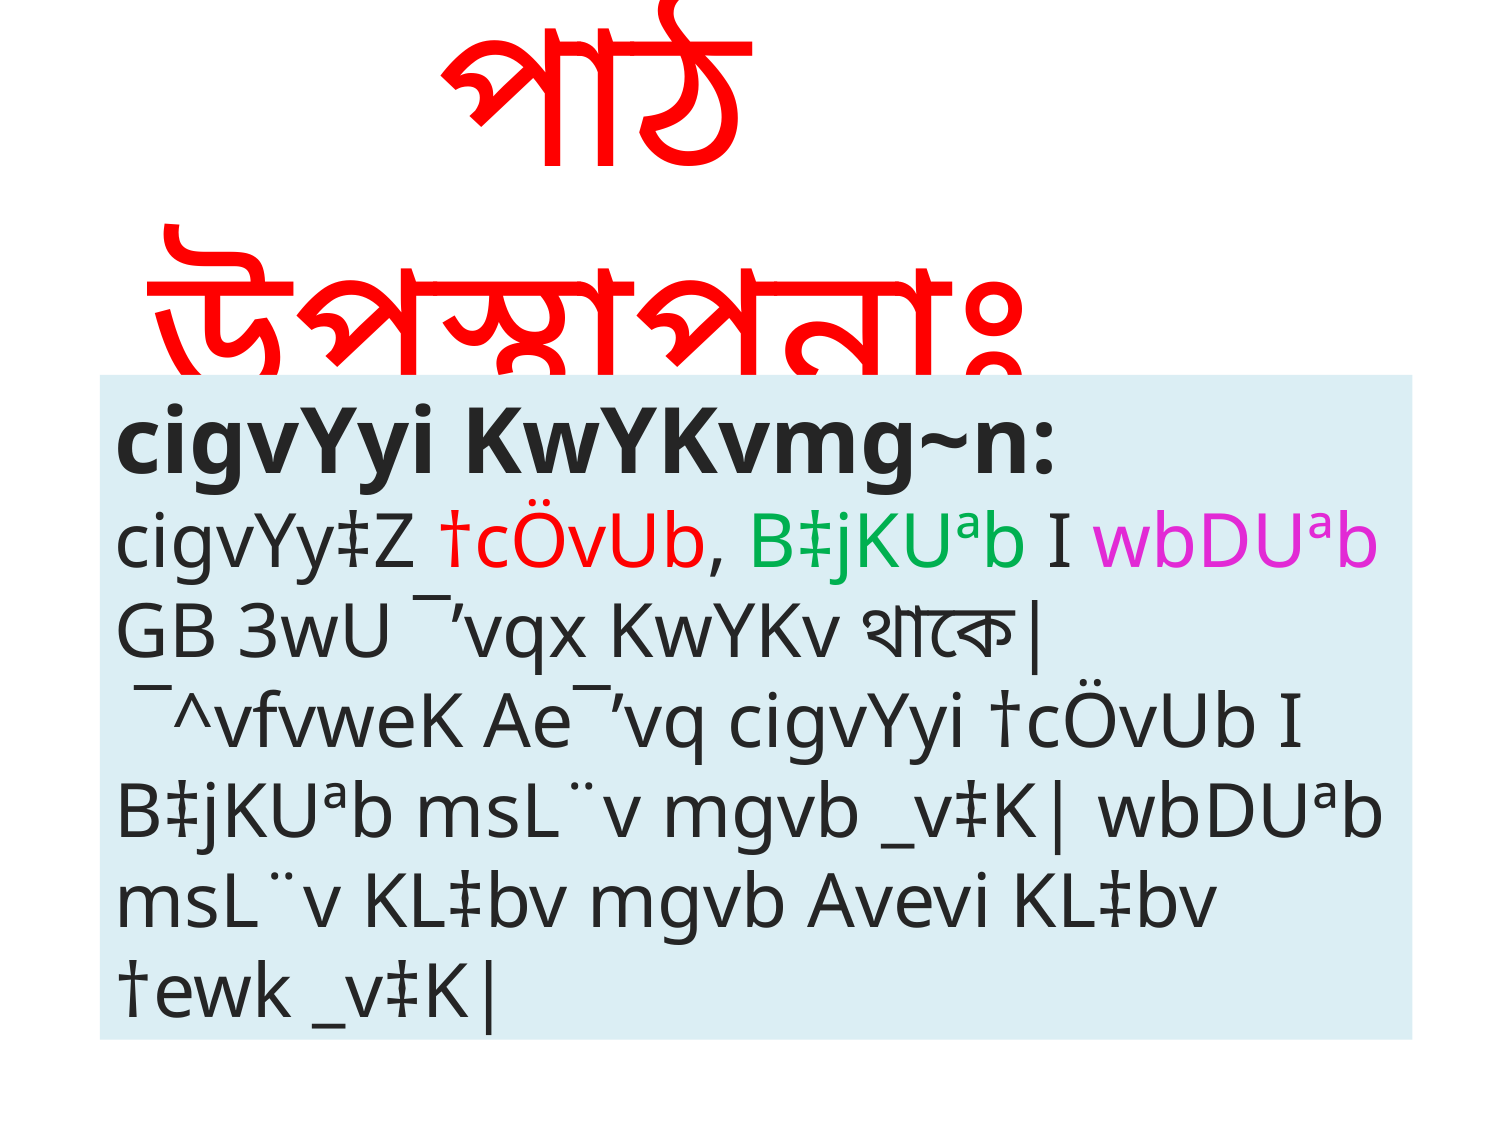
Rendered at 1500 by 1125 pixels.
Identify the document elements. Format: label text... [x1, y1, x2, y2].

text_box cigvYyi KwYKvmg~n: cigvYy‡Z †cÖvUb, B‡jKUªb I wbDUªb GB 3wU ¯’vqx KwYKv থাকে| ¯^vfvweK Ae¯’vq cigvYyi †cÖvUb I B‡jKUªb msL¨v mgvb _v‡K| wbDUªb msL¨v KL‡bv mgvb Avevi KL‡bv †ewk _v‡K| [99, 374, 1413, 1040]
title পাঠ উপস্থাপনাঃ [0, 99, 1188, 313]
